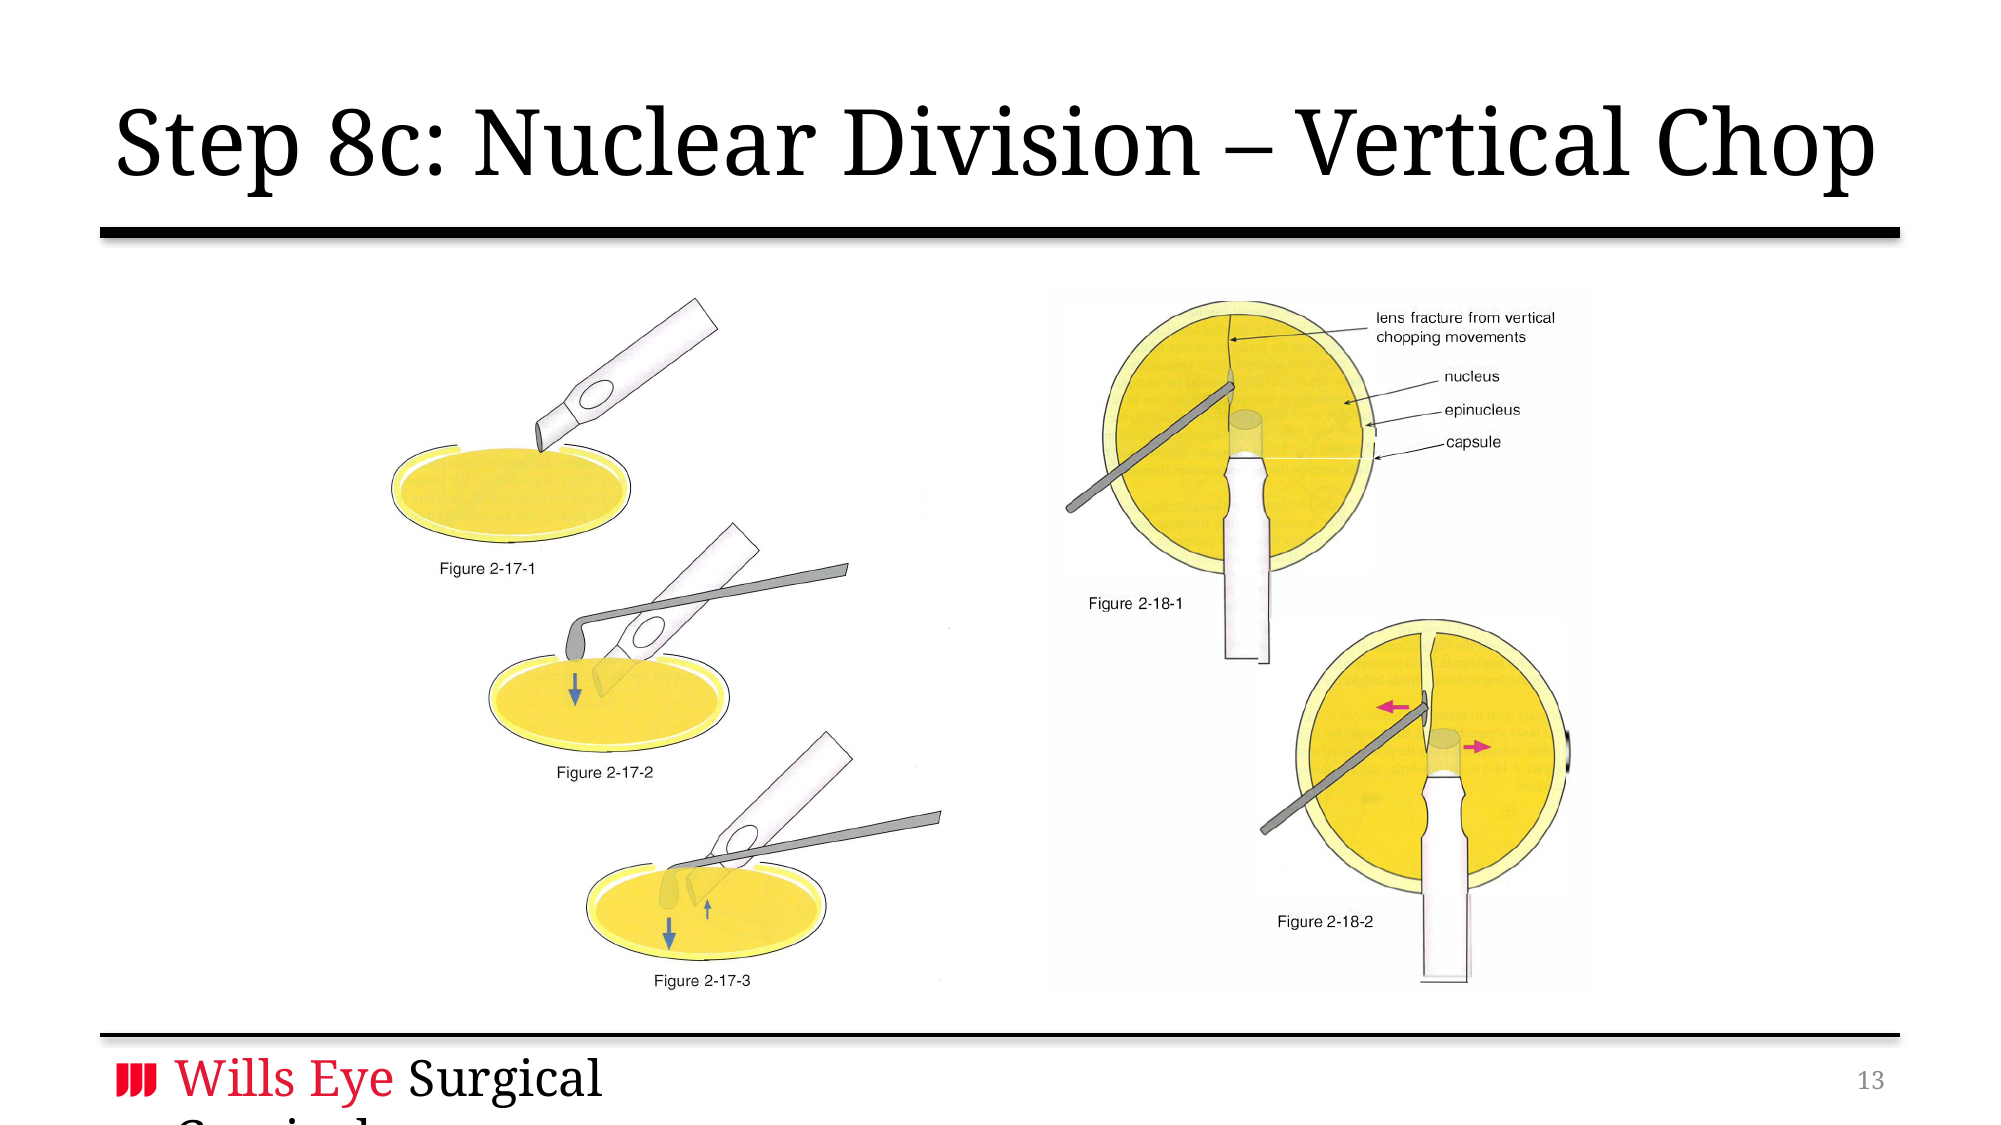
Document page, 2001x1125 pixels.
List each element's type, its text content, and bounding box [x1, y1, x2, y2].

slide_number 12 [1433, 1051, 1900, 1112]
picture [378, 287, 952, 995]
picture [1048, 287, 1592, 995]
title Step 8c: Nuclear Division – Vertical Chop [99, 45, 1900, 233]
picture [112, 1059, 161, 1098]
